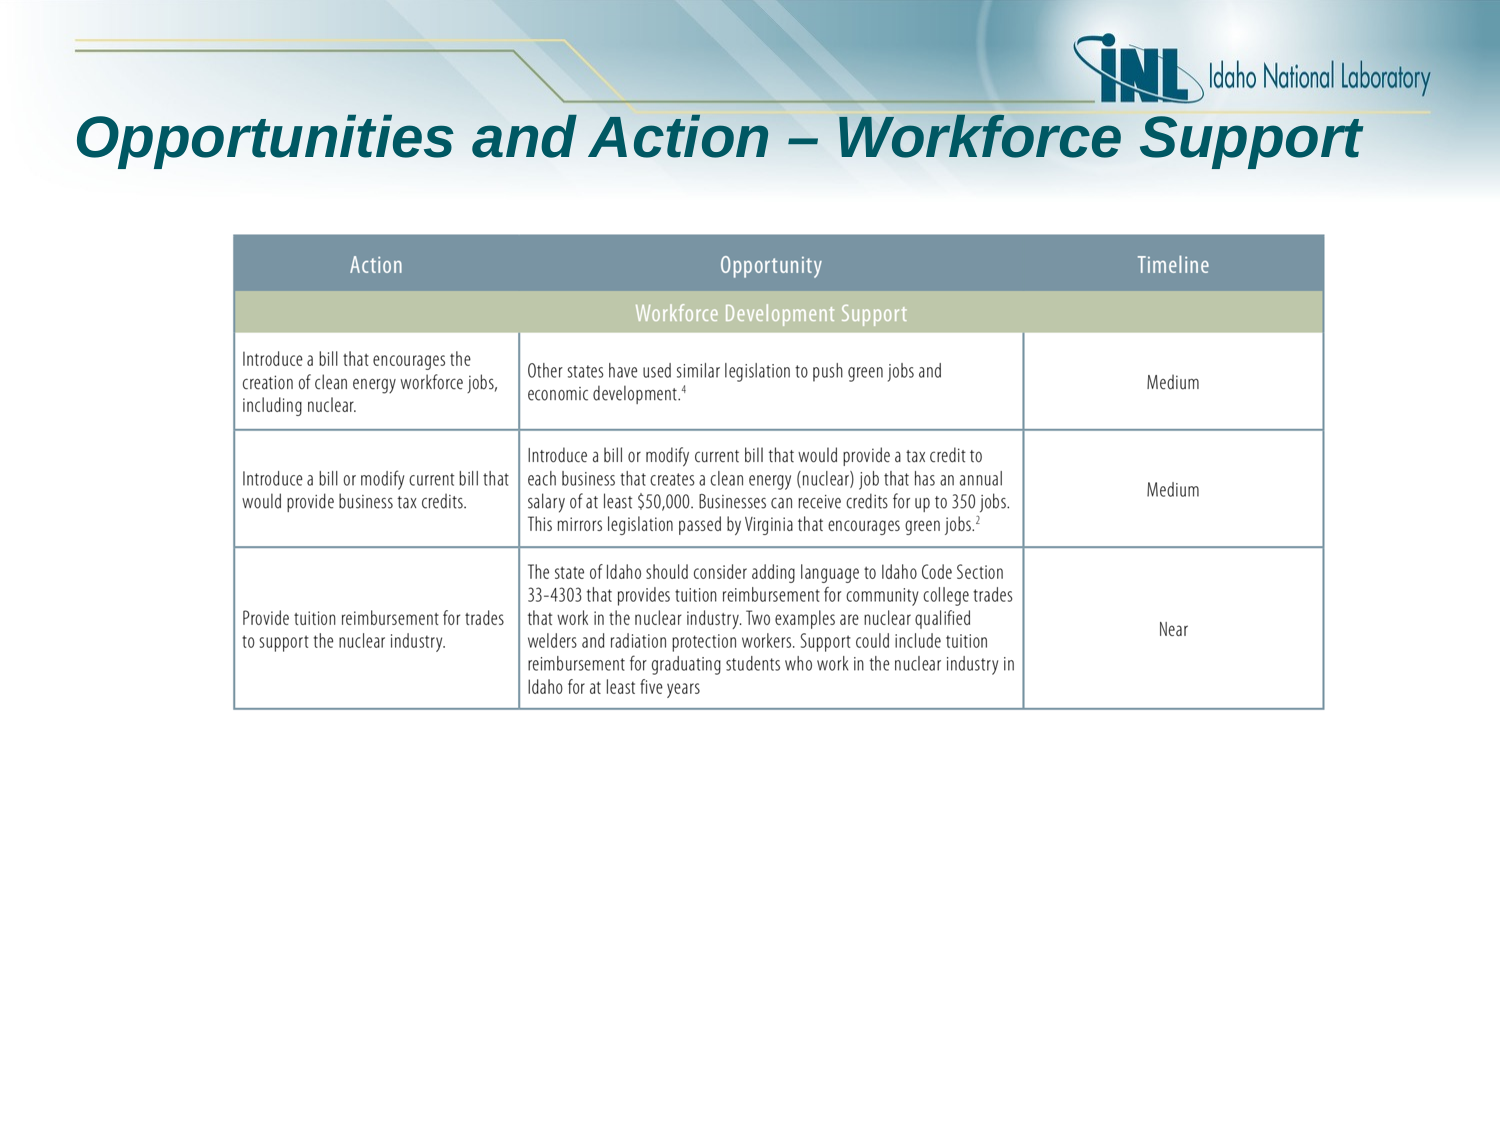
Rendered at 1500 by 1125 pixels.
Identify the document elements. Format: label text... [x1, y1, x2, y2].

picture [224, 227, 1334, 721]
title Opportunities and Action – Workforce Support [74, 109, 1425, 172]
picture [0, 0, 1500, 202]
